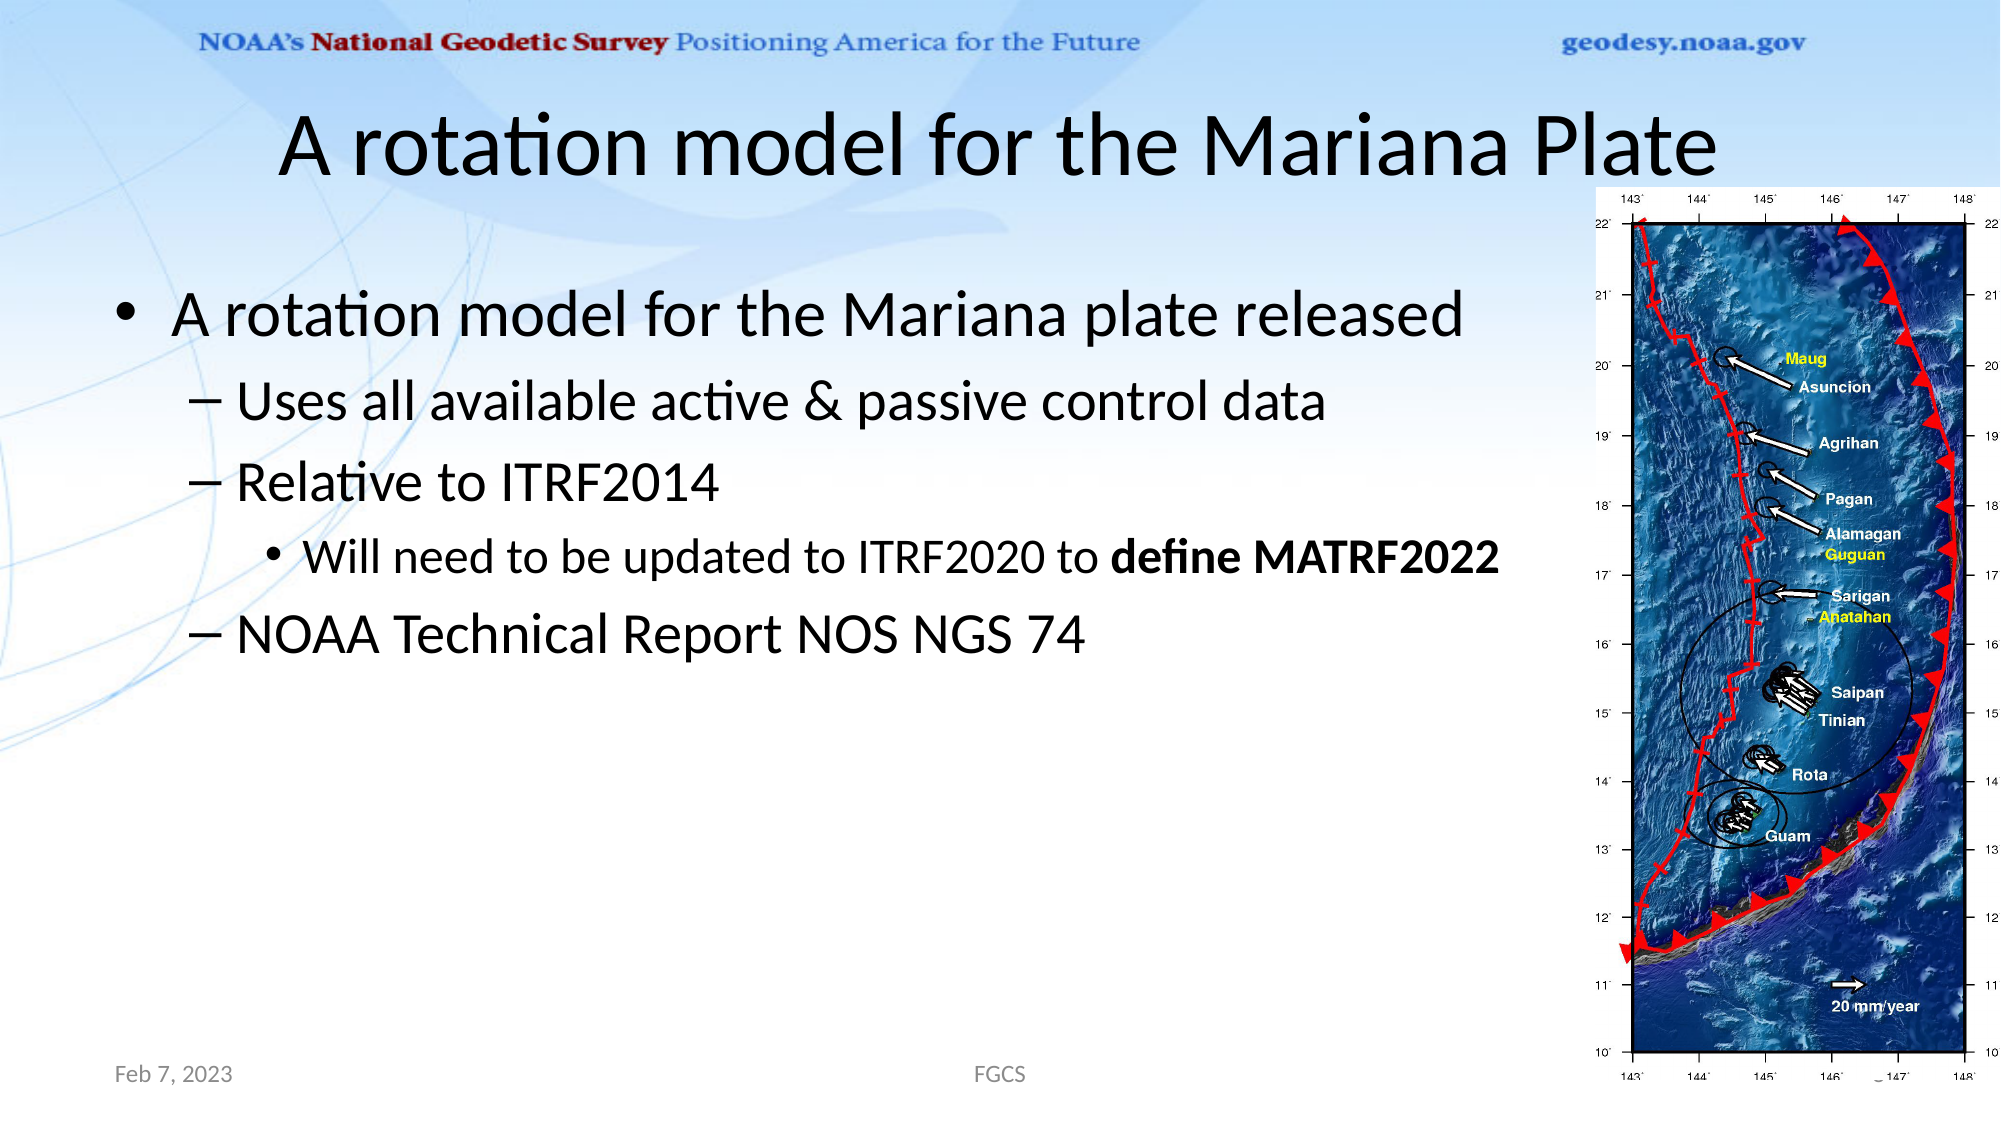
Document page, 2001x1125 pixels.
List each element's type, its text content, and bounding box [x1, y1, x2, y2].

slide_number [99, 1042, 567, 1103]
slide_number 8 [1433, 1042, 1900, 1103]
picture [0, 0, 2001, 1125]
footer FGCS [683, 1042, 1317, 1103]
list A rotation model for the Mariana plate released Uses all available active & passive control data Relative to ITRF2014 Will need to be updated to ITRF2020 to define MATRF2022 NOAA Technical Report NOS NGS 74 [99, 262, 1590, 1005]
title A rotation model for the Mariana Plate [99, 45, 1900, 233]
